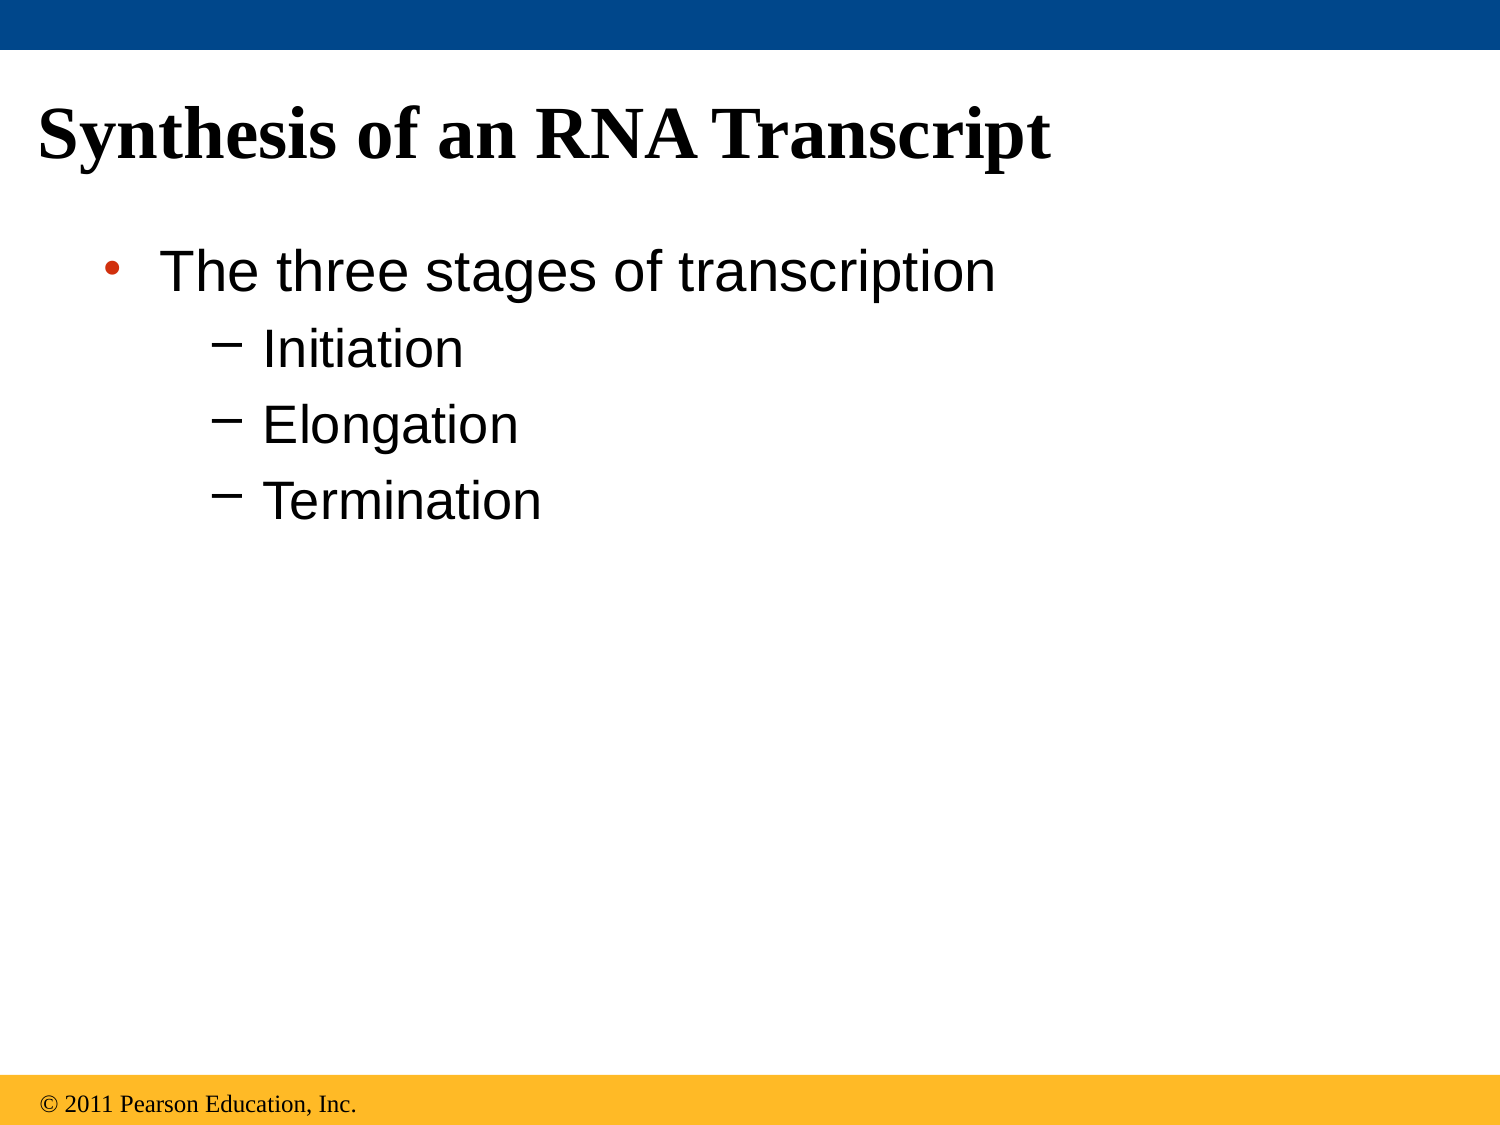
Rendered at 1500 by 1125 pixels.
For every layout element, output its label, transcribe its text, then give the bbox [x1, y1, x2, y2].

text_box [0, 1074, 1500, 1125]
text_box [0, 0, 1500, 50]
list The three stages of transcription Initiation Elongation Termination [87, 225, 1488, 879]
title Synthesis of an RNA Transcript [22, 75, 1423, 280]
